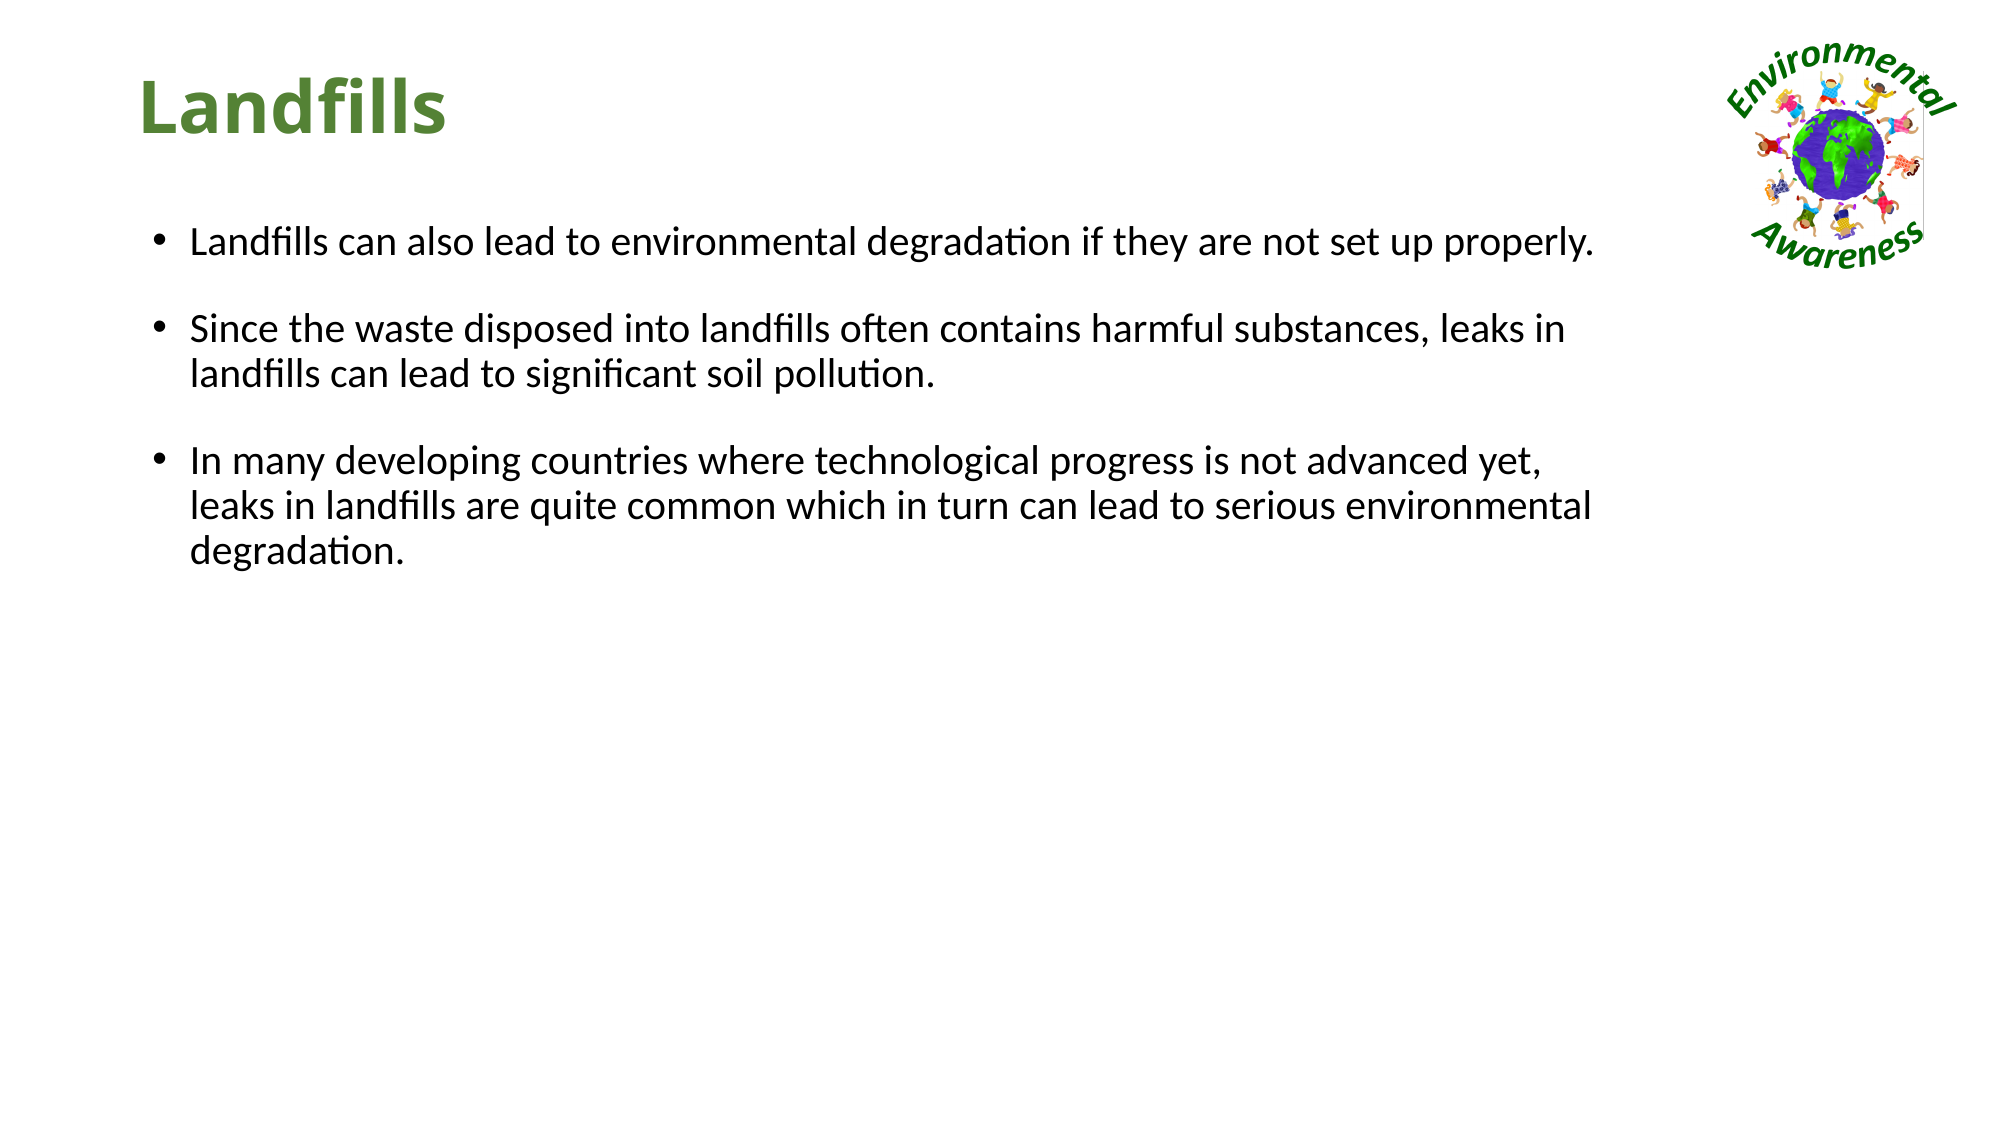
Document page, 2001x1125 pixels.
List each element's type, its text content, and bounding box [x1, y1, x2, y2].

title Landfills [122, 59, 1650, 160]
picture [1716, 35, 1962, 278]
list Landfills can also lead to environmental degradation if they are not set up properly. Since the waste disposed into landfills often contains harmful substances, leaks in landfills can lead to significant soil pollution. In many developing countries where technological progress is not advanced yet, leaks in landfills are quite common which in turn can lead to serious environmental degradation. [137, 212, 1650, 1021]
